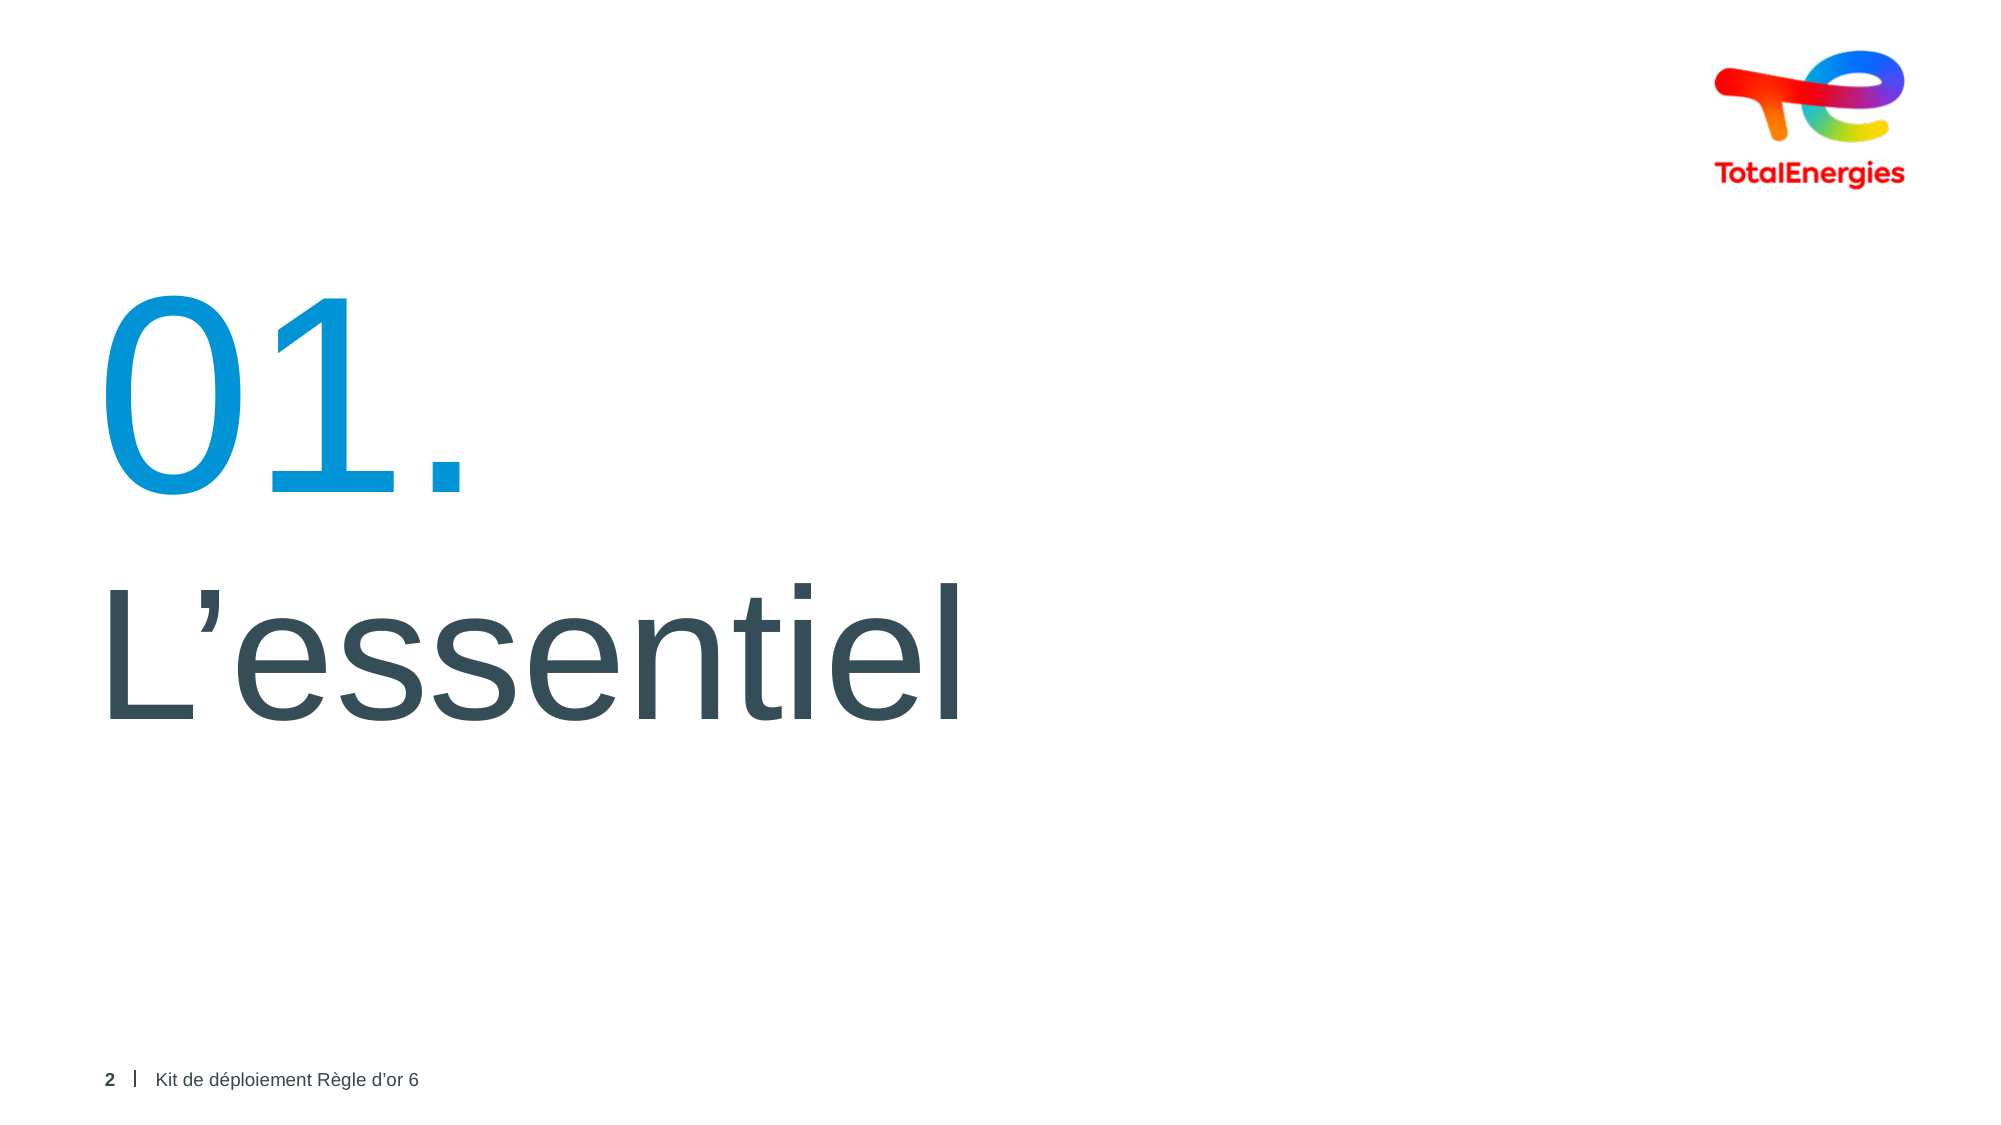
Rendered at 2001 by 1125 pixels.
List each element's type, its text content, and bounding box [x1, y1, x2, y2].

text_box 01. L’essentiel [80, 332, 1829, 683]
slide_number 2 [35, 1058, 131, 1100]
picture [1688, 24, 1931, 216]
footer Kit de déploiement Règle d’or 6 [140, 1058, 732, 1100]
